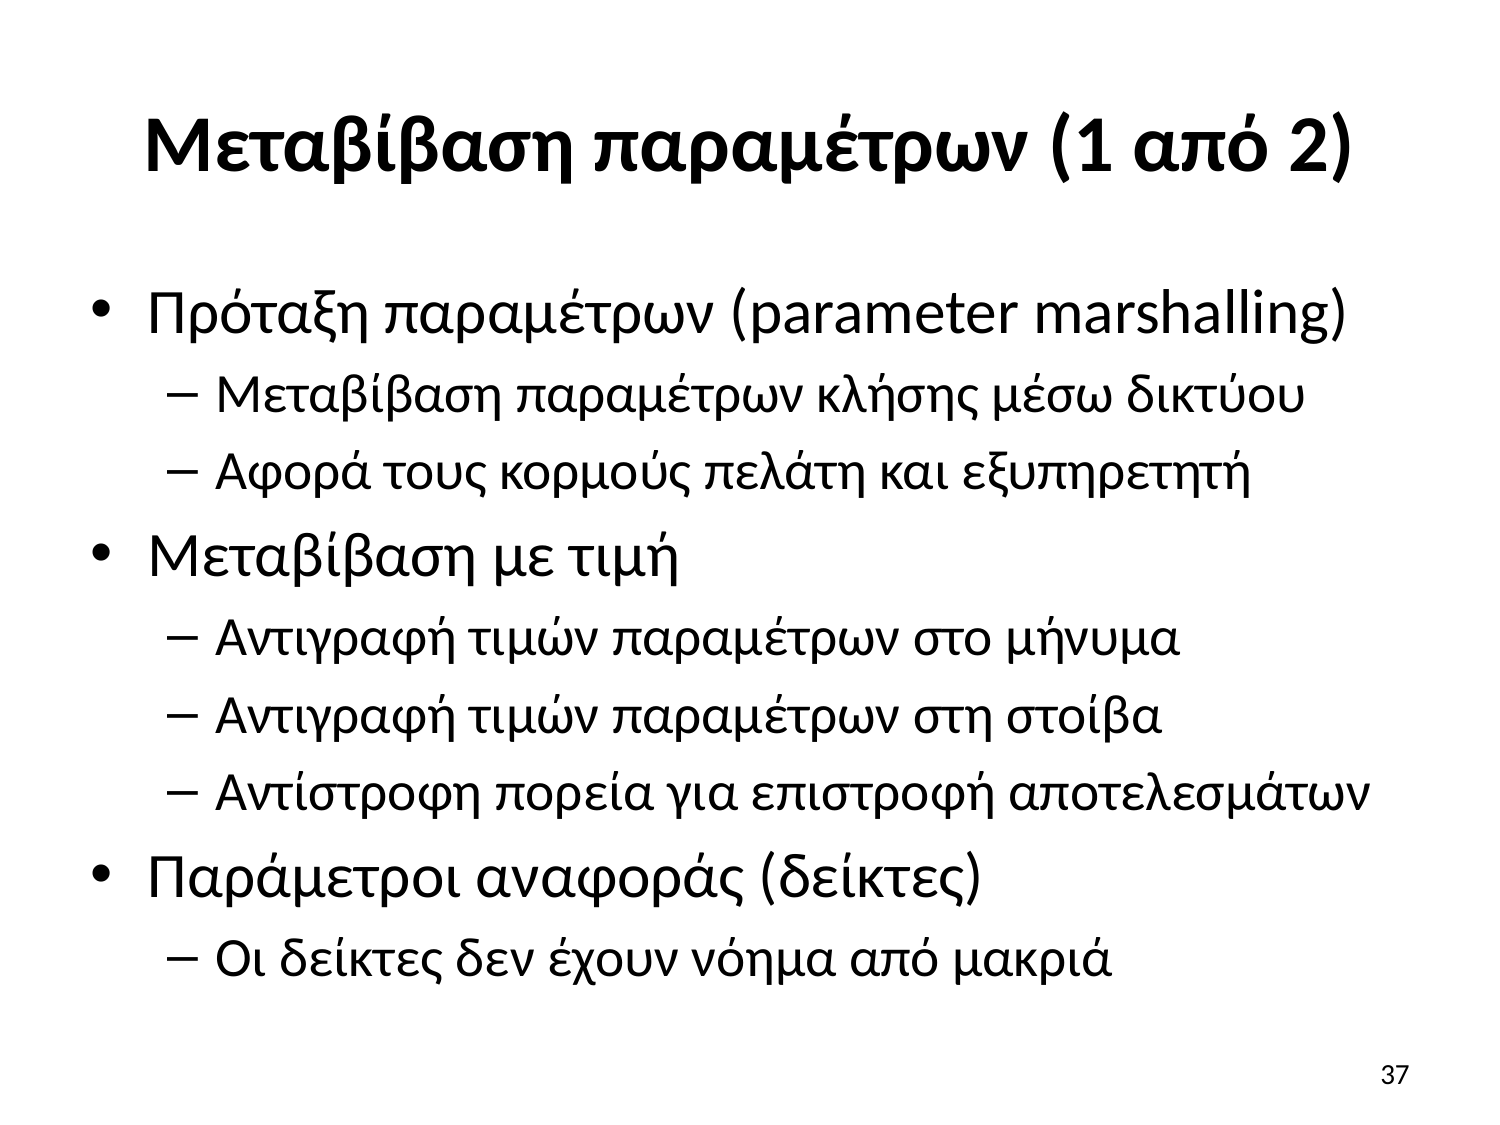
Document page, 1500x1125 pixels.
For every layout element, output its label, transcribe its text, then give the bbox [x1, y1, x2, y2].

title Μεταβίβαση παραμέτρων (1 από 2) [75, 45, 1425, 233]
list Πρόταξη παραμέτρων (parameter marshalling) Μεταβίβαση παραμέτρων κλήσης μέσω δικτύου Αφορά τους κορμούς πελάτη και εξυπηρετητή Μεταβίβαση με τιμή Αντιγραφή τιμών παραμέτρων στο μήνυμα Αντιγραφή τιμών παραμέτρων στη στοίβα Αντίστροφη πορεία για επιστροφή αποτελεσμάτων Παράμετροι αναφοράς (δείκτες) Οι δείκτες δεν έχουν νόημα από μακριά [75, 262, 1425, 1005]
slide_number 37 [1074, 1042, 1425, 1103]
